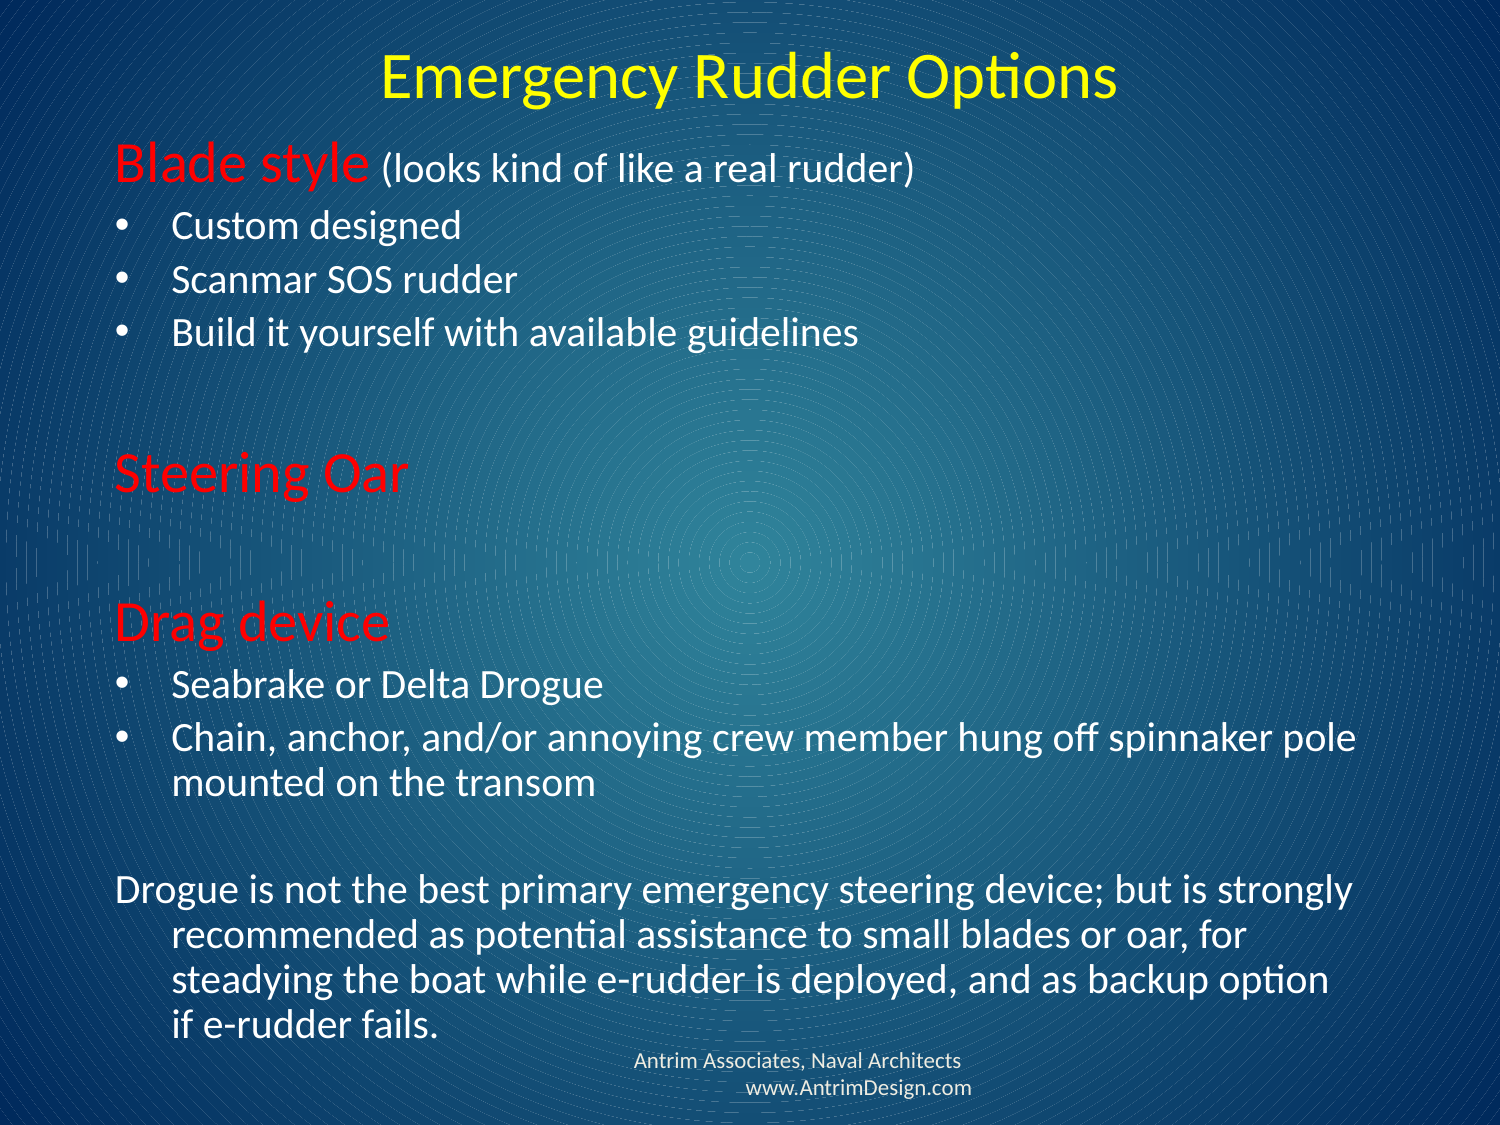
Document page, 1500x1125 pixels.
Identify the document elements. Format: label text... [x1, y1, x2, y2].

list Blade style (looks kind of like a real rudder) Custom designed Scanmar SOS rudder Build it yourself with available guidelines Steering Oar Drag device Seabrake or Delta Drogue Chain, anchor, and/or annoying crew member hung off spinnaker pole mounted on the transom Drogue is not the best primary emergency steering device; but is strongly recommended as potential assistance to small blades or oar, for steadying the boat while e-rudder is deployed, and as backup option if e-rudder fails. [99, 125, 1375, 1013]
footer Antrim Associates, Naval Architects www.AntrimDesign.com [512, 1042, 988, 1103]
title Emergency Rudder Options [112, 0, 1388, 144]
